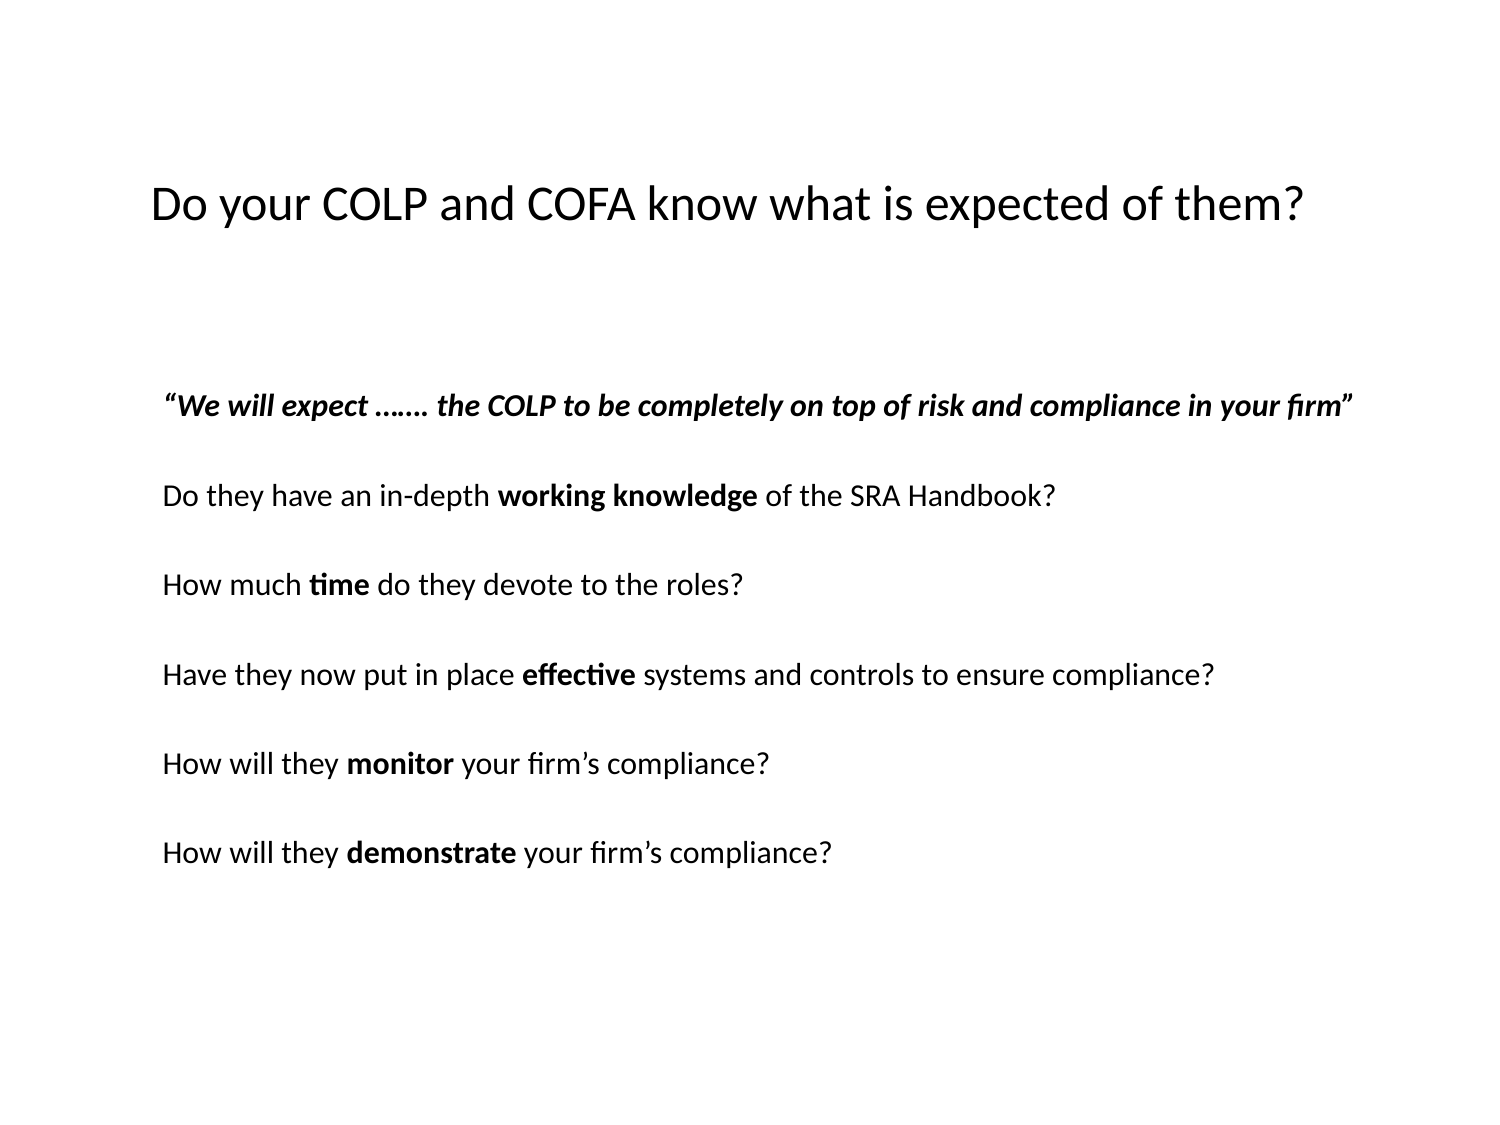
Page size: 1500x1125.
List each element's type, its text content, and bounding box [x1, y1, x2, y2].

text_box [182, 431, 1341, 497]
subtitle “We will expect ……. the COLP to be completely on top of risk and compliance in your firm” Do they have an in-depth working knowledge of the SRA Handbook? How much time do they devote to the roles? Have they now put in place effective systems and controls to ensure compliance? How will they monitor your firm’s compliance? How will they demonstrate your firm’s compliance? [147, 314, 1388, 925]
title Do your COLP and COFA know what is expected of them? [135, 90, 1459, 252]
